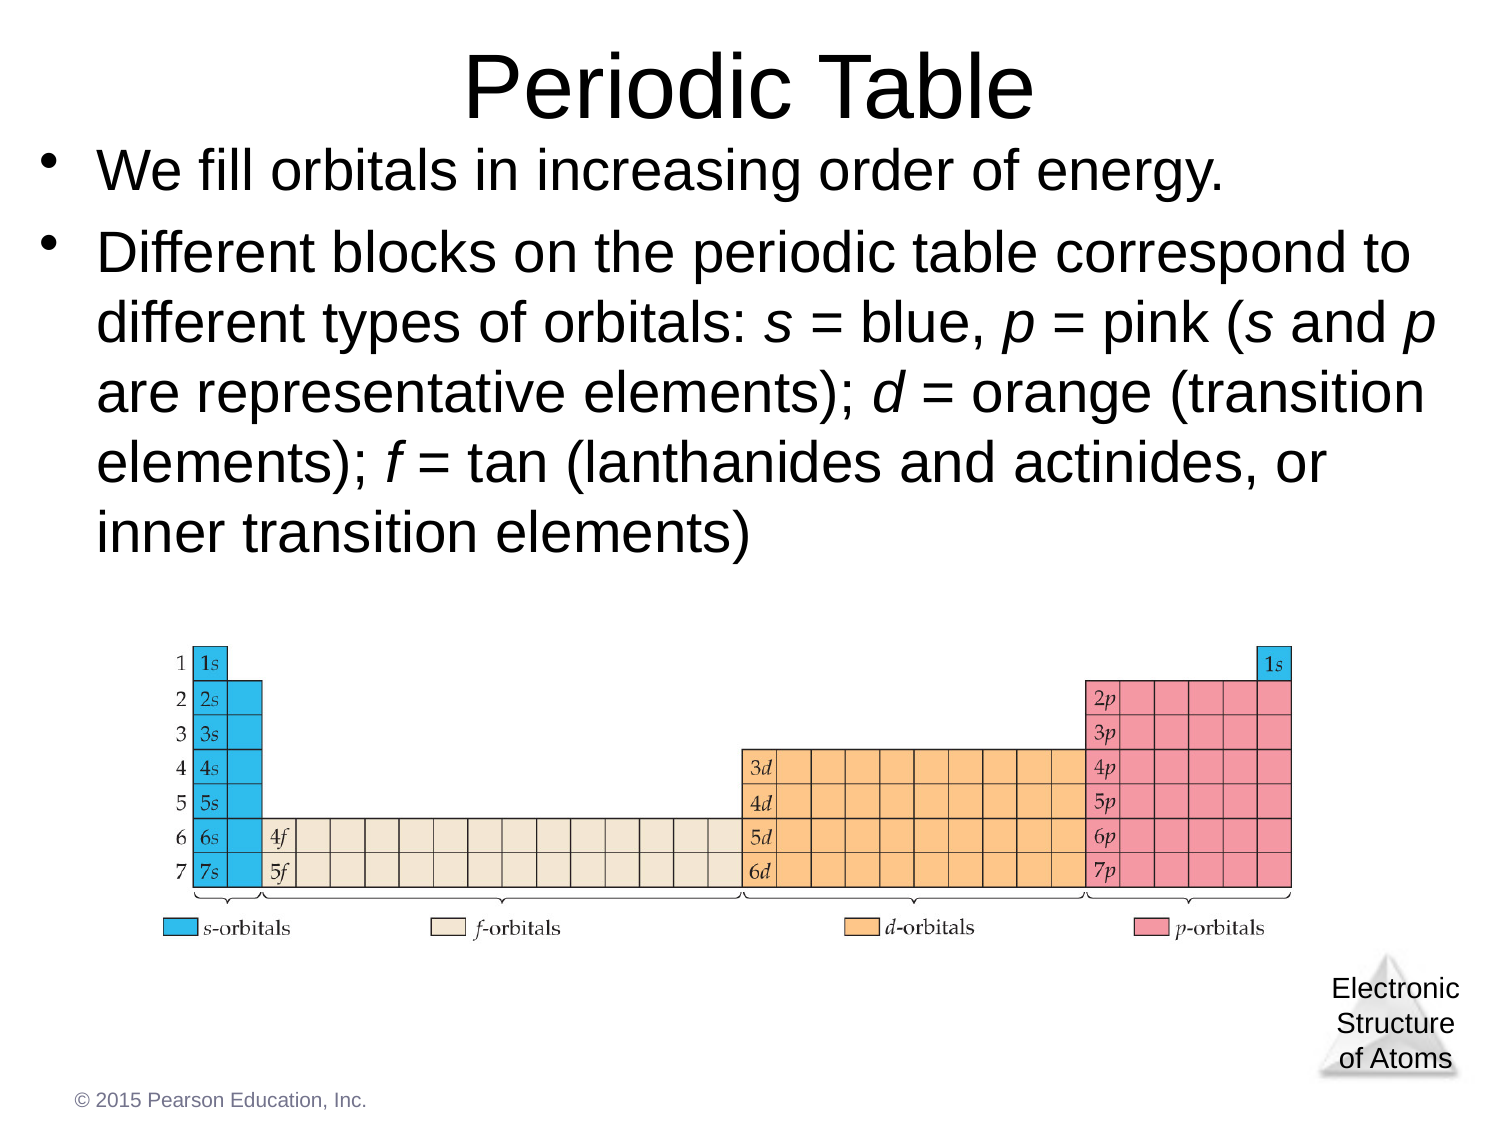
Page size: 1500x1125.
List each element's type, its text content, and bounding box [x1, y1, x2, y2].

picture [154, 637, 1500, 1125]
title Periodic Table [0, 1, 1500, 163]
list We fill orbitals in increasing order of energy. Different blocks on the periodic table correspond to different types of orbitals: s = blue, p = pink (s and p are representative elements); d = orange (transition elements); f = tan (lanthanides and actinides, or inner transition elements) [24, 125, 1453, 550]
